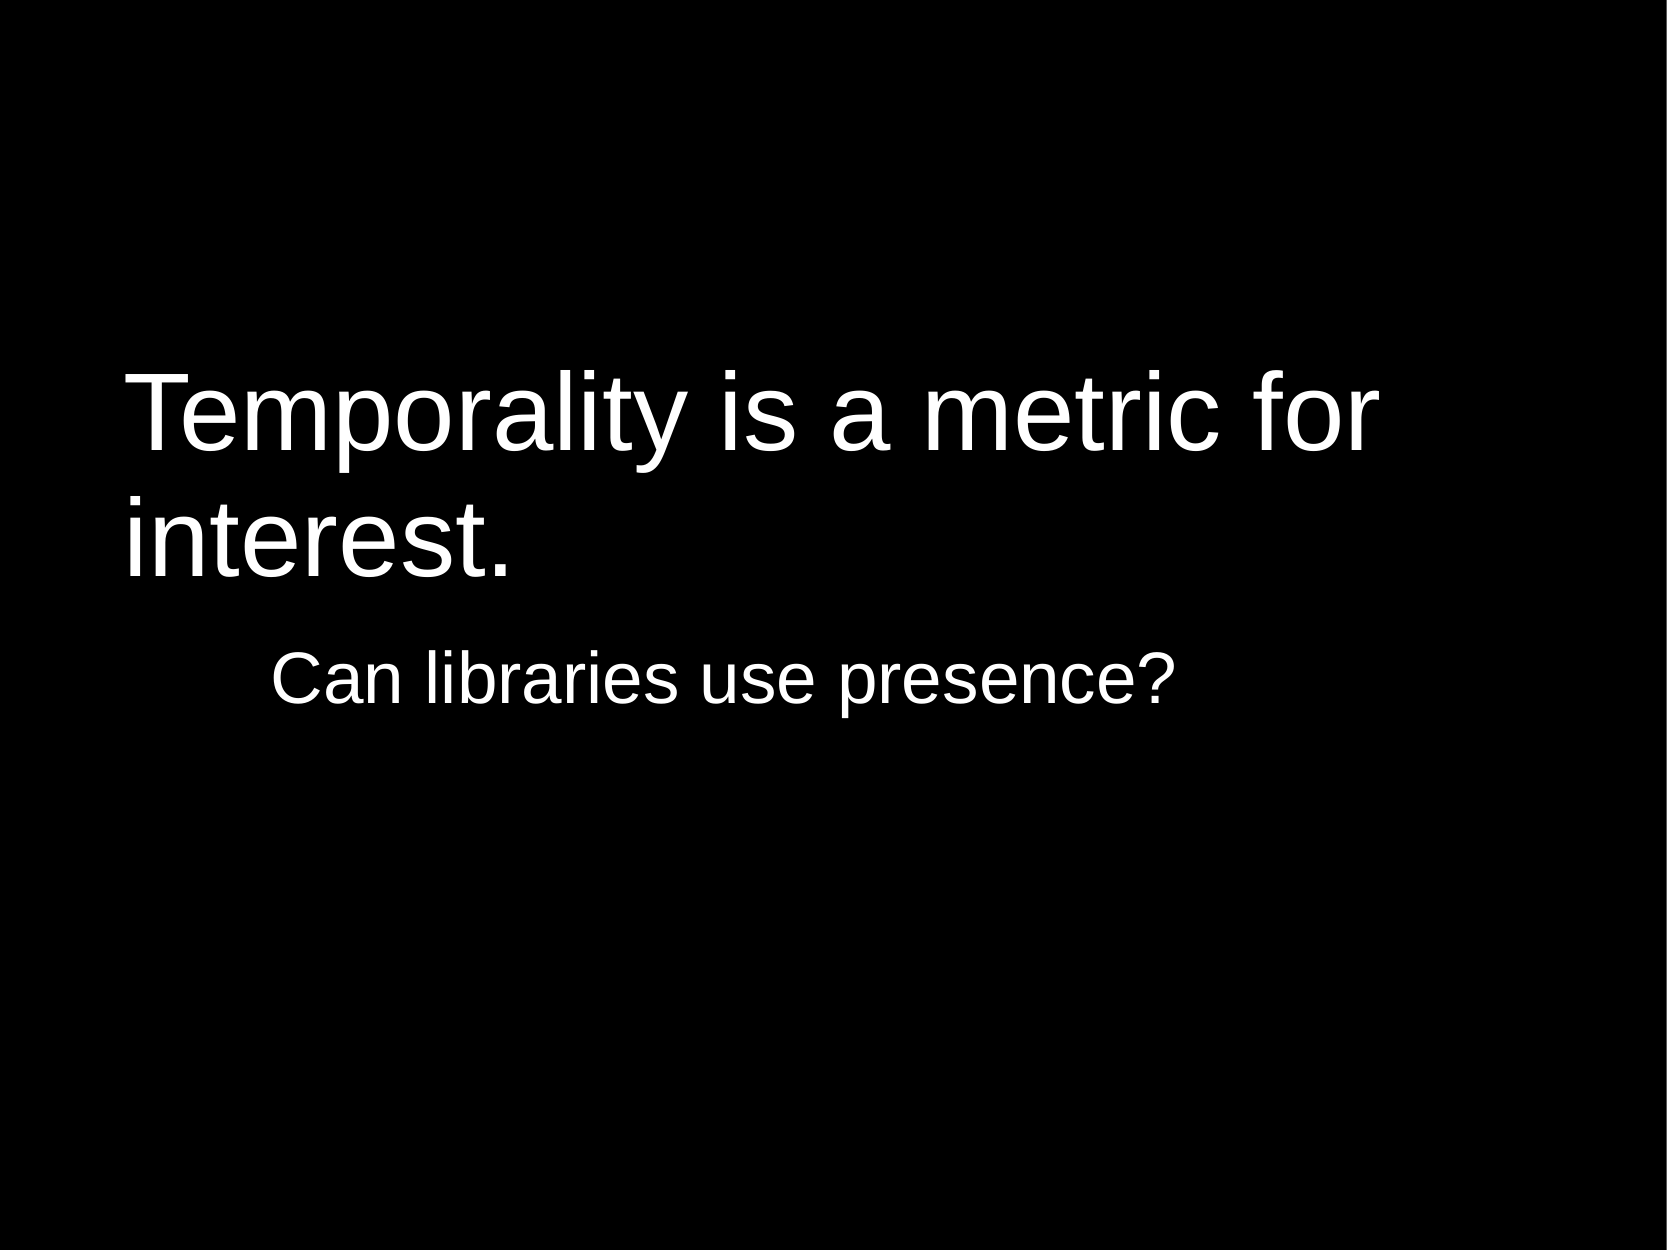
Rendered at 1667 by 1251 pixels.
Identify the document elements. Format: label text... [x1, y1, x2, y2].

title Temporality is a metric for interest. [123, 350, 1509, 625]
subtitle Can libraries use presence? [270, 637, 1481, 723]
